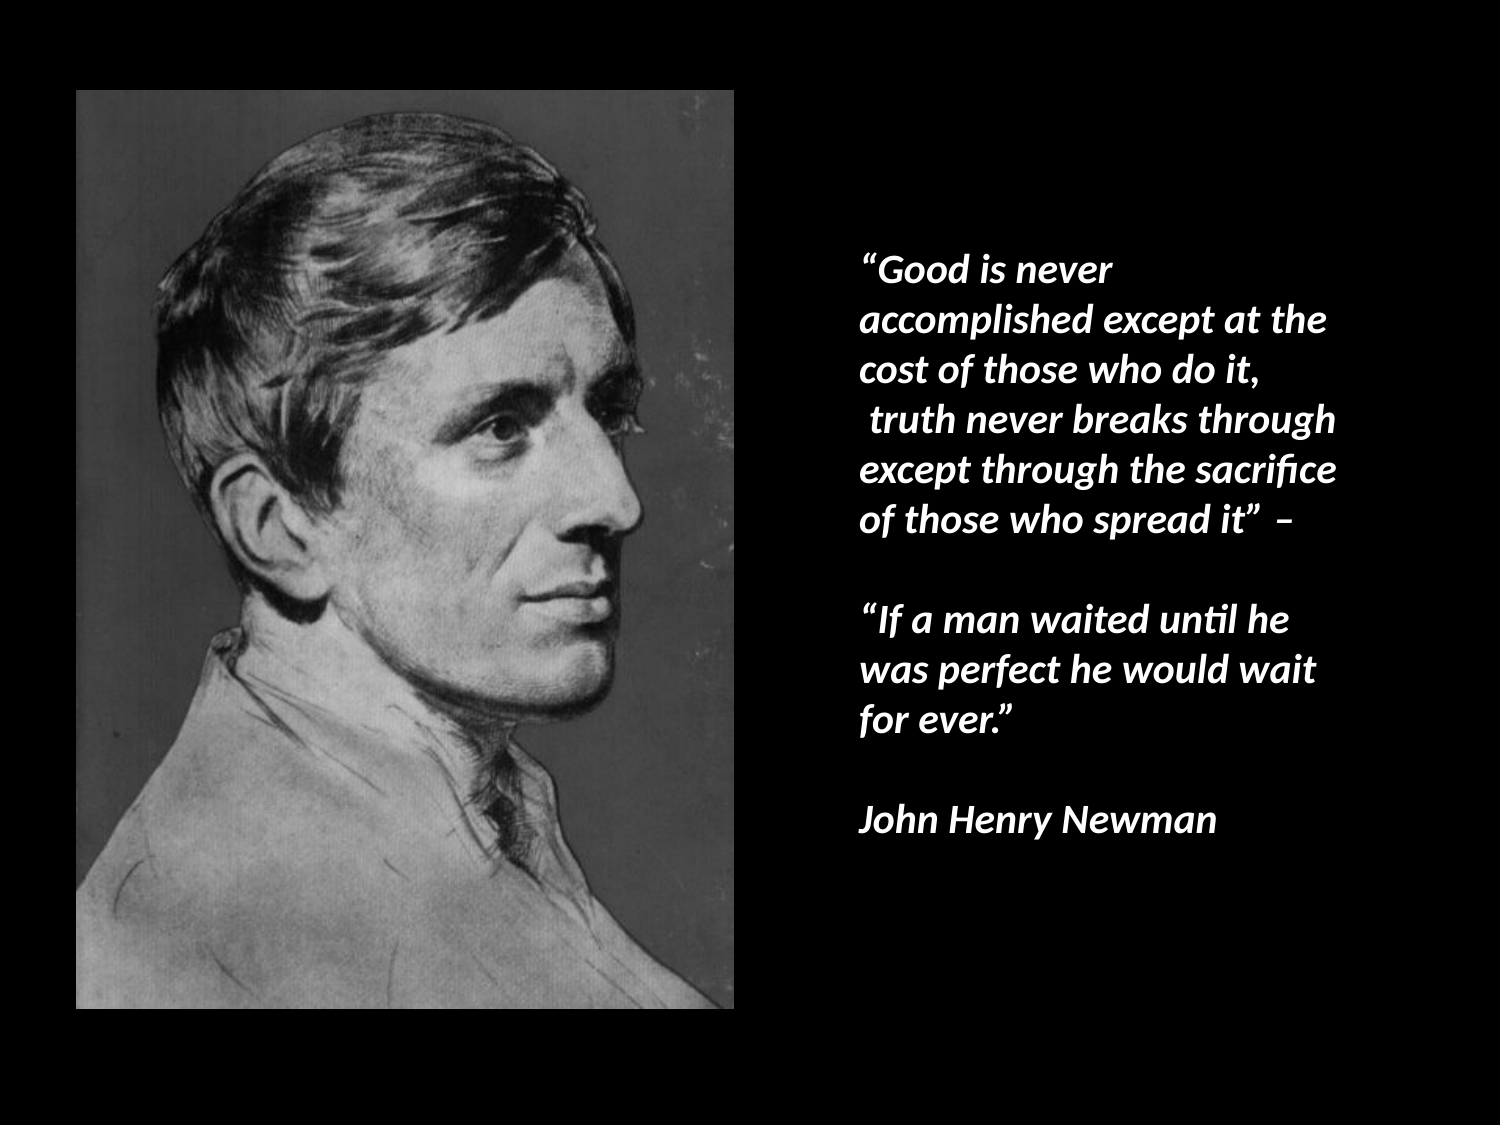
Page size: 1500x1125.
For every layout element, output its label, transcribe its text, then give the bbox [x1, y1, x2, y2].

text_box “Good is never accomplished except at the cost of those who do it, truth never breaks through except through the sacrifice of those who spread it” – “If a man waited until he was perfect he would wait for ever.” John Henry Newman [844, 234, 1365, 850]
picture [76, 89, 734, 1010]
